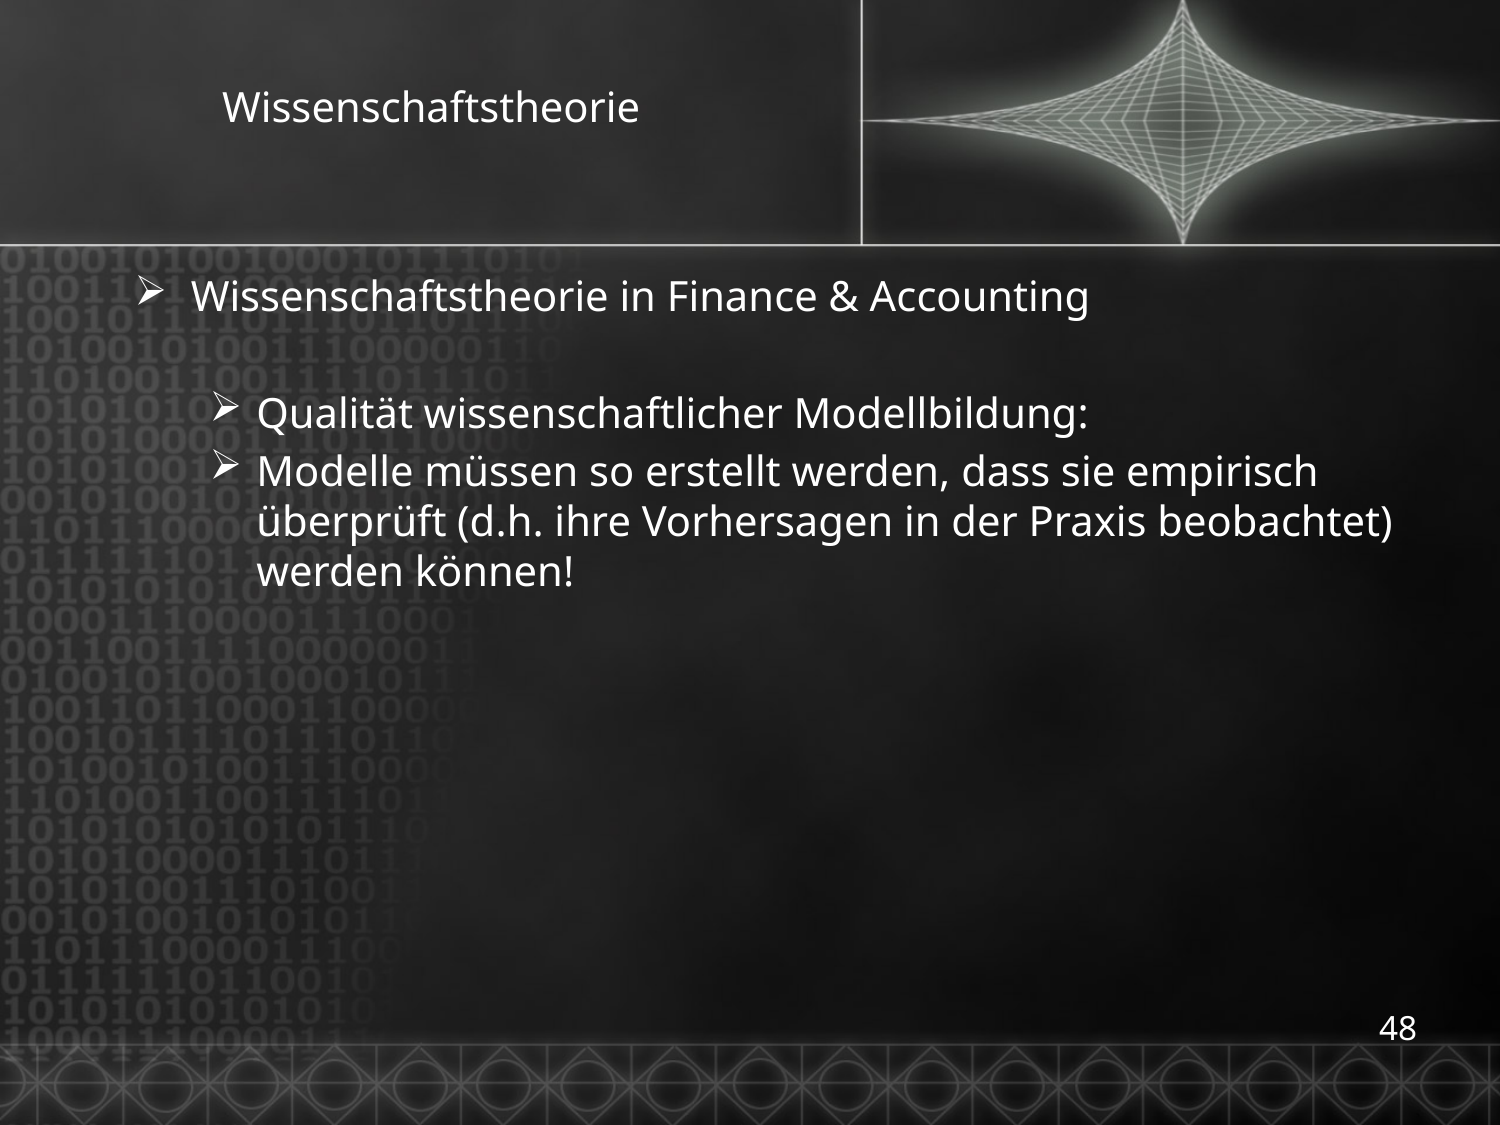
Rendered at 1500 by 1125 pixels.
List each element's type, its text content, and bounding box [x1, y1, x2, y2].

list Wissenschaftstheorie in Finance & Accounting Qualität wissenschaftlicher Modellbildung: Modelle müssen so erstellt werden, dass sie empirisch überprüft (d.h. ihre Vorhersagen in der Praxis beobachtet) werden können! [119, 262, 1500, 1035]
picture [0, 0, 1500, 1125]
title Wissenschaftstheorie [0, 0, 863, 213]
